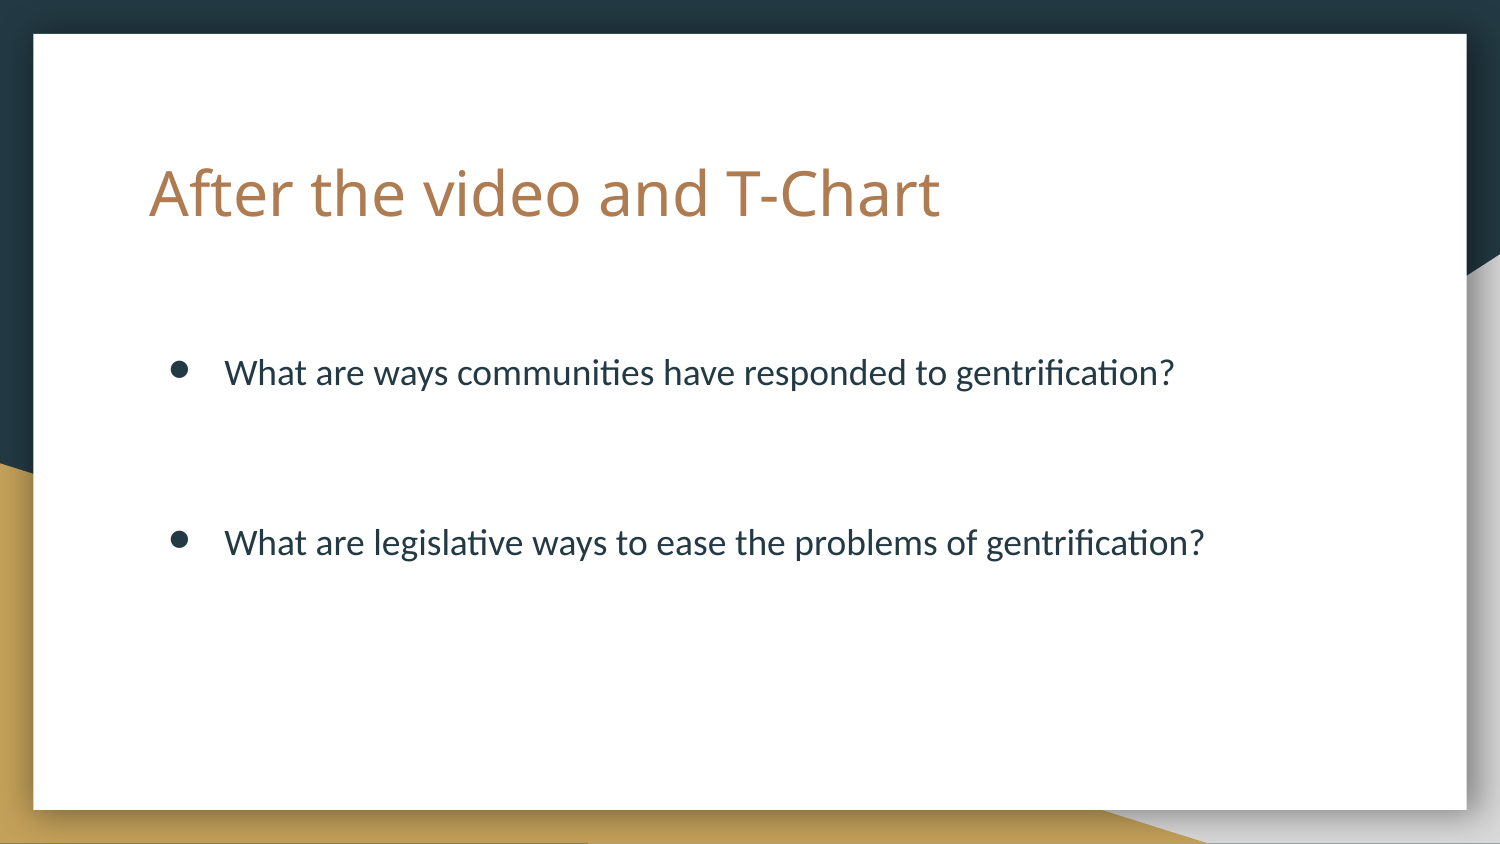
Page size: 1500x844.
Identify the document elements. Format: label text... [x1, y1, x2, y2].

list What are ways communities have responded to gentrification? What are legislative ways to ease the problems of gentrification? [134, 326, 1366, 729]
title After the video and T-Chart [134, 138, 1366, 296]
